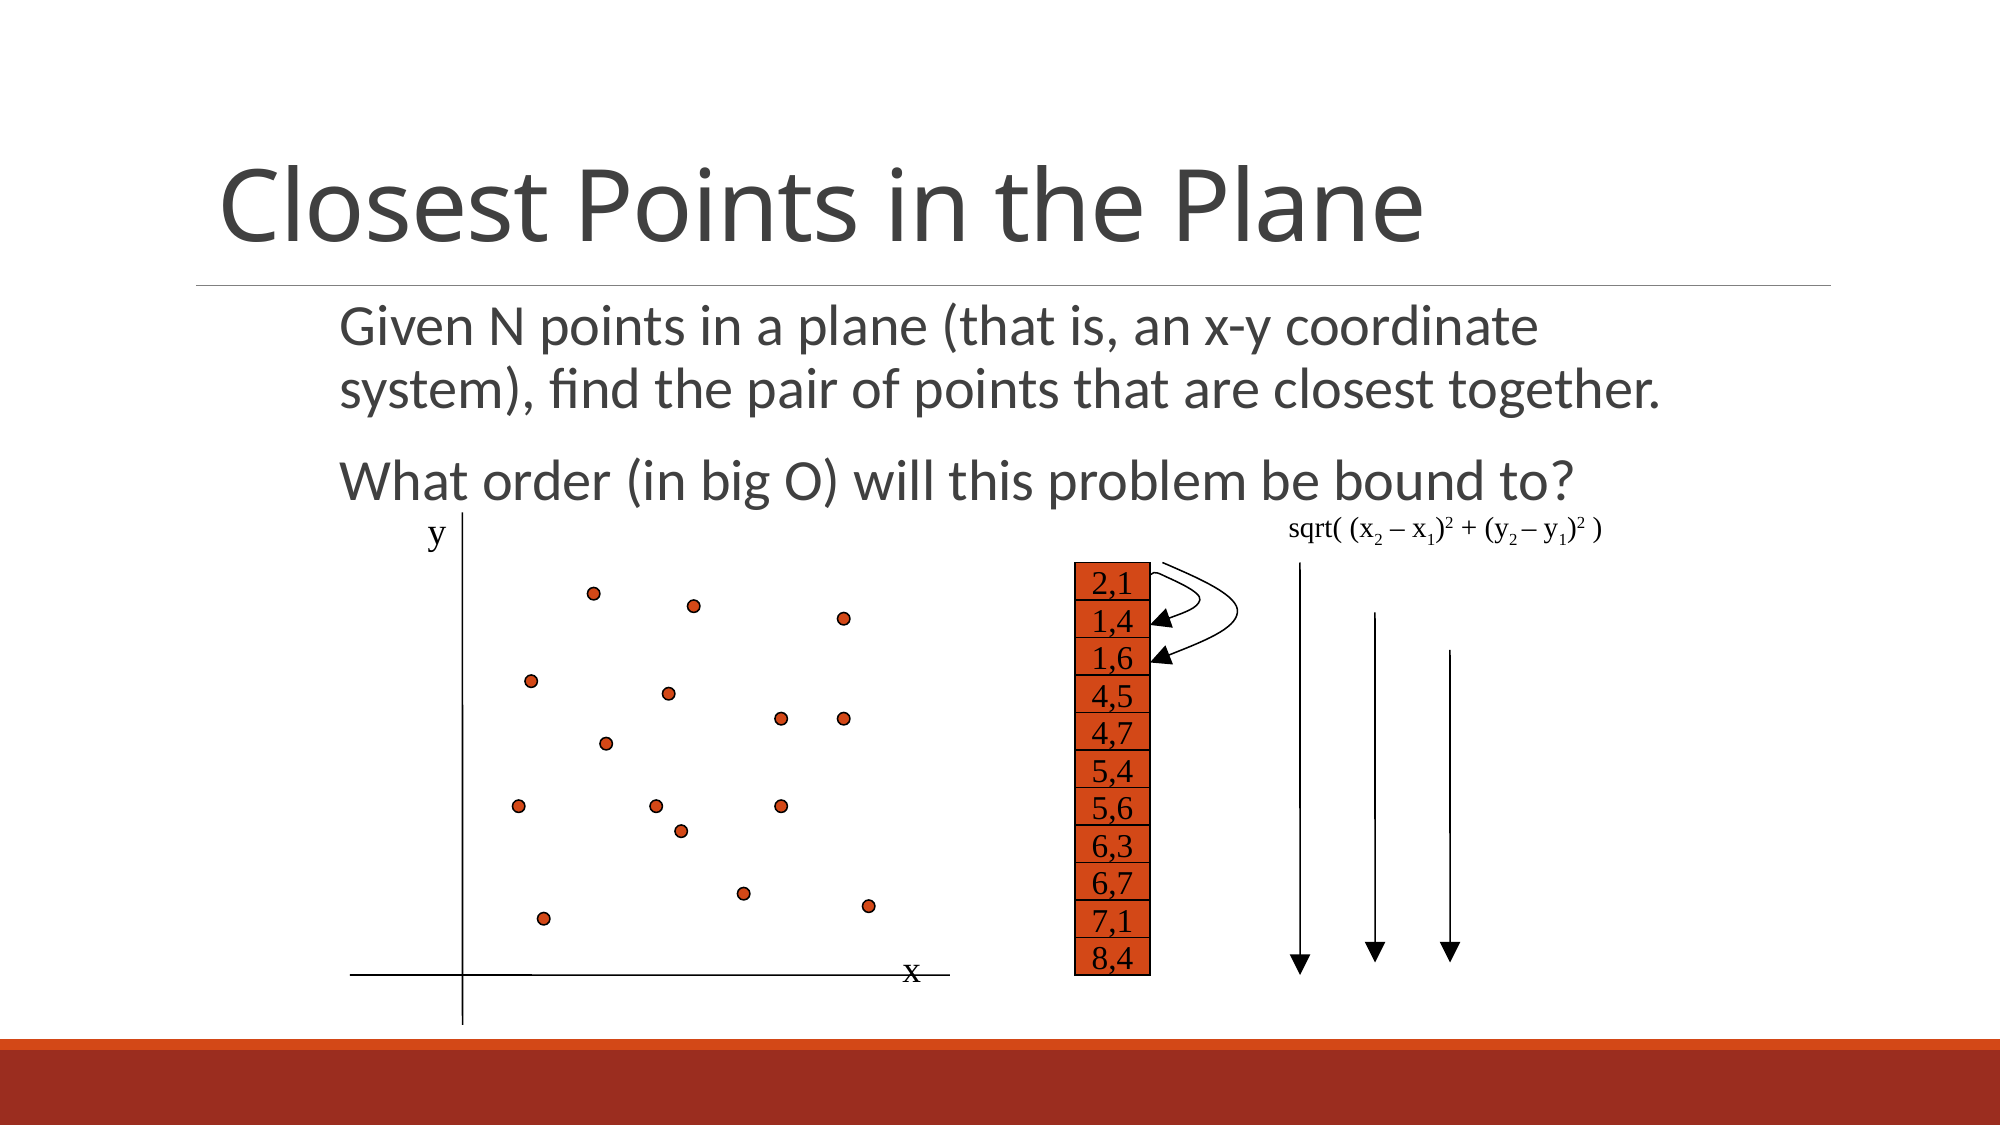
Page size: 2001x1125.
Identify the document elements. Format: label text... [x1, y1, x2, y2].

text_box 1,6 [1074, 637, 1150, 675]
text_box [1149, 572, 1161, 626]
text_box [1149, 562, 1238, 665]
text_box [524, 674, 538, 688]
text_box [1364, 612, 1386, 963]
text_box 6,7 [1074, 863, 1150, 900]
text_box [774, 712, 788, 725]
text_box sqrt( (x2 – x1)2 + (y2 – y1)2 ) [1273, 501, 1618, 556]
text_box 4,7 [1074, 713, 1150, 750]
text_box 5,4 [1074, 750, 1150, 787]
text_box 5,6 [1074, 787, 1150, 825]
text_box [1289, 562, 1311, 976]
text_box [662, 687, 675, 700]
text_box [862, 899, 875, 913]
text_box 7,1 [1074, 900, 1150, 937]
text_box [1439, 649, 1461, 963]
list Given N points in a plane (that is, an x-y coordinate system), find the pair of points that are closest together. What order (in big O) will this problem be bound to? [324, 287, 1700, 538]
text_box [512, 799, 525, 813]
text_box [837, 612, 850, 625]
text_box [649, 799, 663, 813]
text_box 4,5 [1074, 675, 1150, 713]
text_box 2,1 [1074, 562, 1150, 600]
text_box [737, 887, 750, 900]
text_box 1,4 [1074, 600, 1150, 637]
text_box y [412, 499, 462, 560]
text_box [537, 912, 550, 925]
text_box [687, 599, 700, 613]
text_box [774, 799, 788, 813]
text_box 8,4 [1074, 937, 1150, 975]
text_box [599, 737, 613, 750]
text_box [837, 712, 850, 725]
text_box 6,3 [1074, 825, 1150, 863]
text_box [587, 587, 600, 600]
text_box x [887, 937, 937, 998]
title Closest Points in the Plane [202, 81, 1478, 270]
text_box [674, 824, 688, 838]
